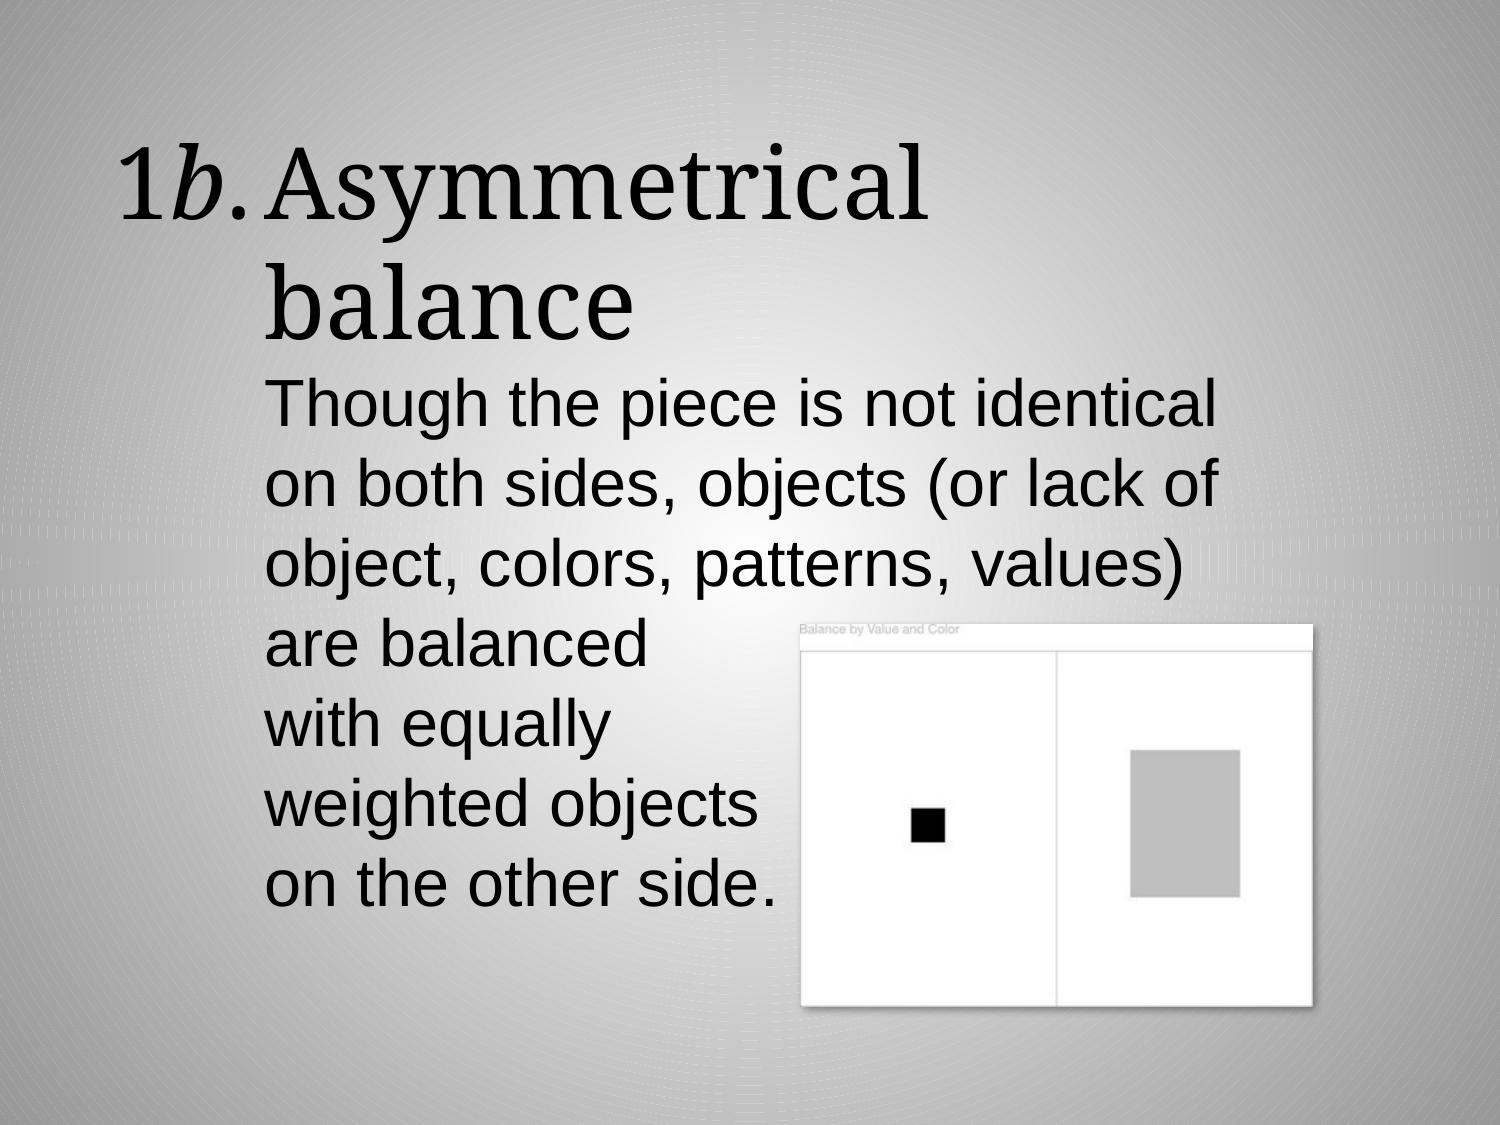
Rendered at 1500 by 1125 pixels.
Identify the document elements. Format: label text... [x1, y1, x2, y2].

text_box 1b. Asymmetrical balance Though the piece is not identical on both sides, objects (or lack of object, colors, patterns, values) are balanced with equally weighted objects on the other side. [99, 112, 1238, 927]
picture [799, 624, 1313, 1007]
